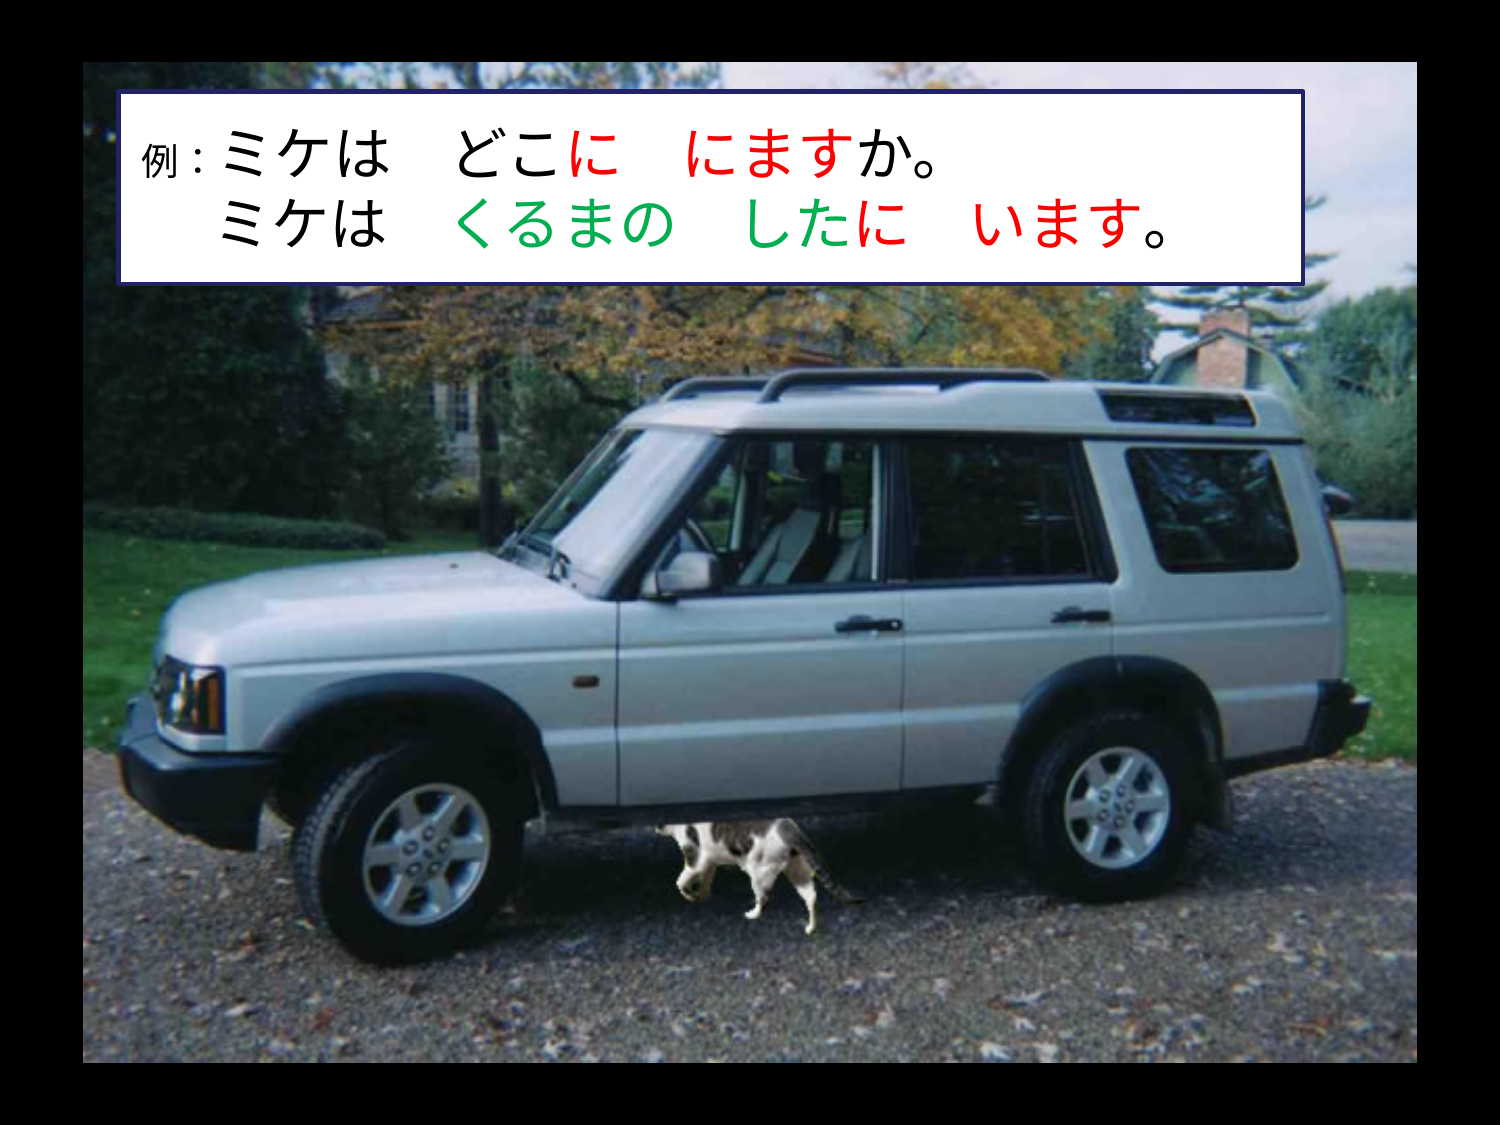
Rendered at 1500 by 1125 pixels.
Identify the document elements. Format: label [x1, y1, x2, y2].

picture [83, 62, 1417, 1063]
